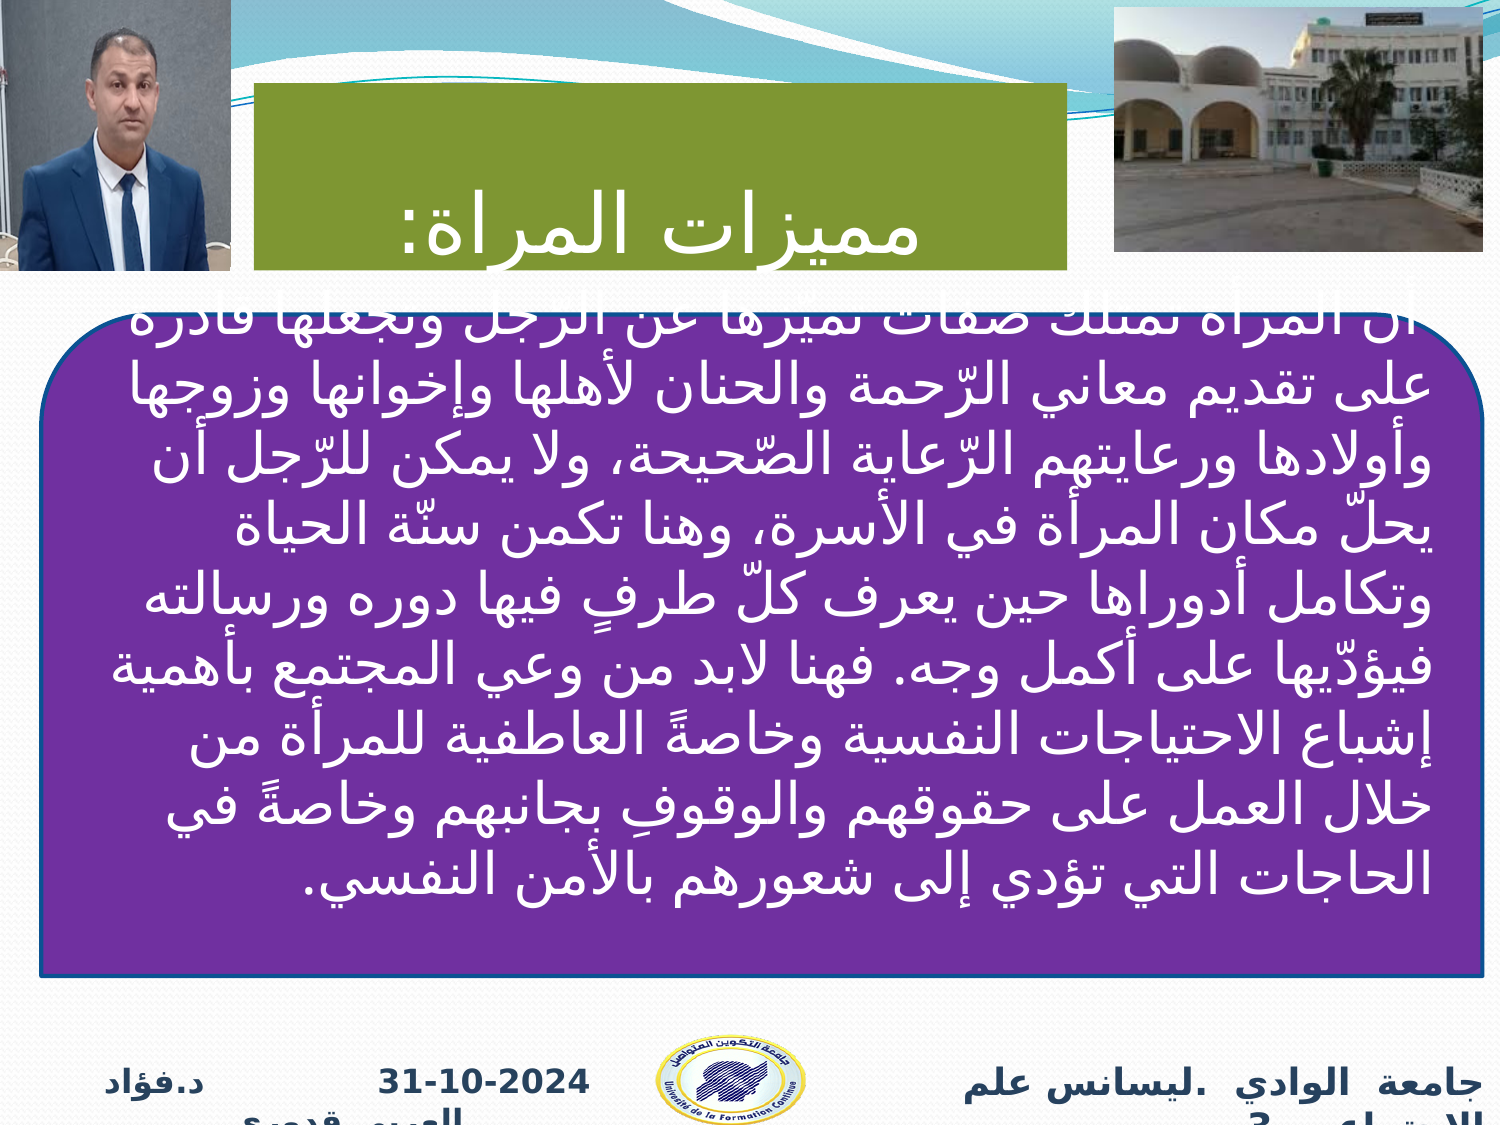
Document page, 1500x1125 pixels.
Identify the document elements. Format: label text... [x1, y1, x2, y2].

picture [0, 0, 231, 271]
title مميزات المراة: [253, 83, 1068, 271]
text_box 31-10-2024 د.فؤاد العربي قدوري [39, 1052, 648, 1125]
text_box أن المرأة تمتلك صفات تميّزها عن الرّجل وتجعلها قادرة على تقديم معاني الرّحمة والحنان لأهلها وإخوانها وزوجها وأولادها ورعايتهم الرّعاية الصّحيحة، ولا يمكن للرّجل أن يحلّ مكان المرأة في الأسرة، وهنا تكمن سنّة الحياة وتكامل أدوراها حين يعرف كلّ طرفٍ فيها دوره ورسالته فيؤدّيها على أكمل وجه. فهنا لابد من وعي المجتمع بأهمية إشباع الاحتياجات النفسية وخاصةً العاطفية للمرأة من خلال العمل على حقوقهم والوقوفِ بجانبهم وخاصةً في الحاجات التي تؤدي إلى شعورهم بالأمن النفسي. [39, 312, 1485, 979]
picture [1113, 7, 1483, 252]
picture [655, 1034, 806, 1125]
text_box جامعة الوادي .ليسانس علم الاجتماع س3 [812, 1050, 1500, 1125]
